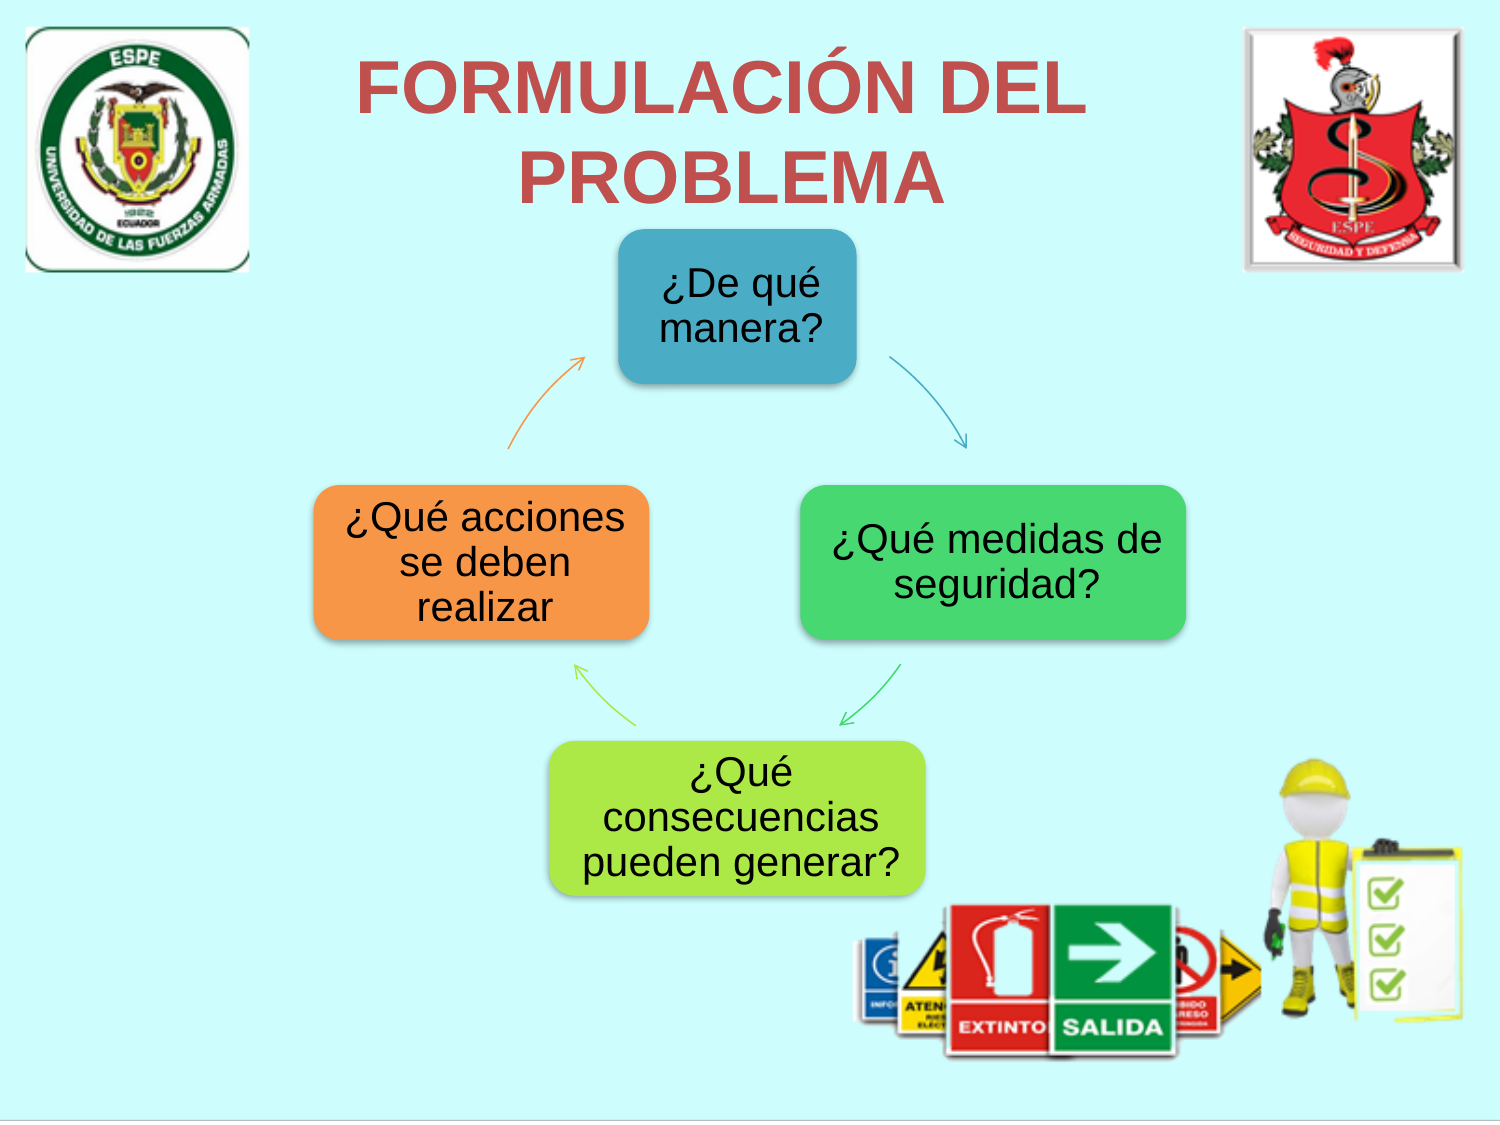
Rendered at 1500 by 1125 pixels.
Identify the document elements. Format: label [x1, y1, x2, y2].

picture [0, 0, 1500, 1125]
text_box [249, 228, 1251, 897]
